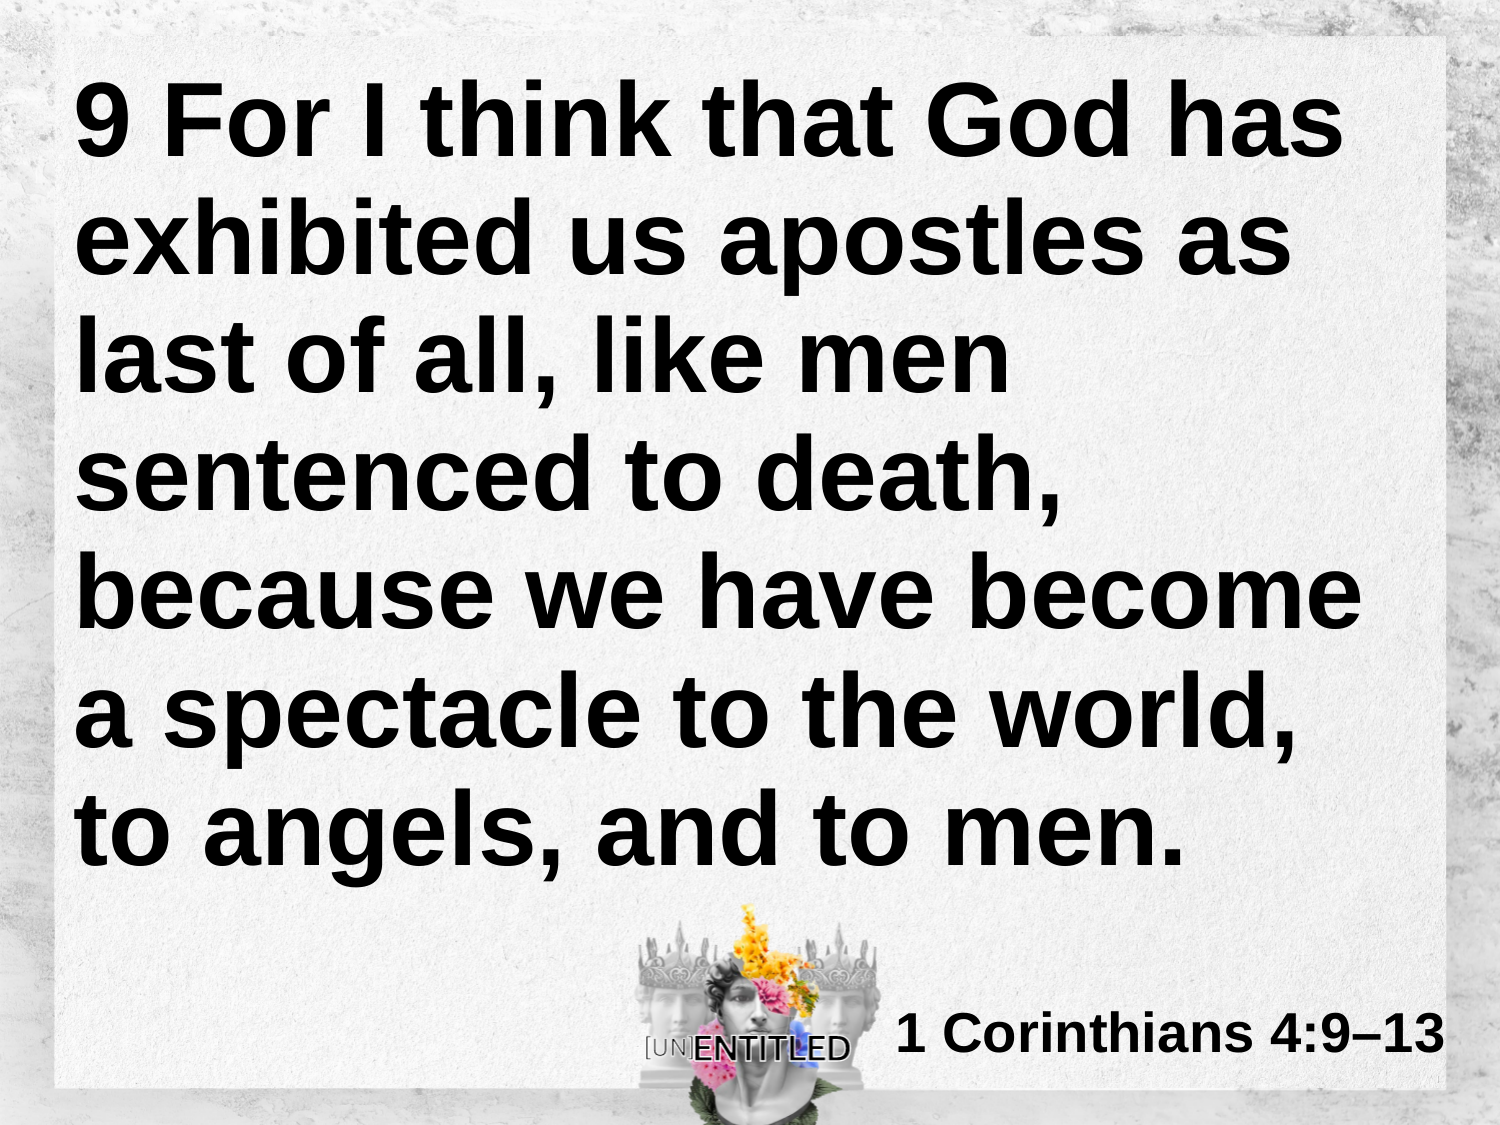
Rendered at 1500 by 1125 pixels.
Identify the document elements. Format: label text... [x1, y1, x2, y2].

list 1 Corinthians 4:9–13 [334, 967, 1461, 1073]
picture [0, 0, 1500, 1125]
list 9 For I think that God has exhibited us apostles as last of all, like men sentenced to death, because we have become a spectacle to the world, to angels, and to men. [58, 52, 1438, 910]
